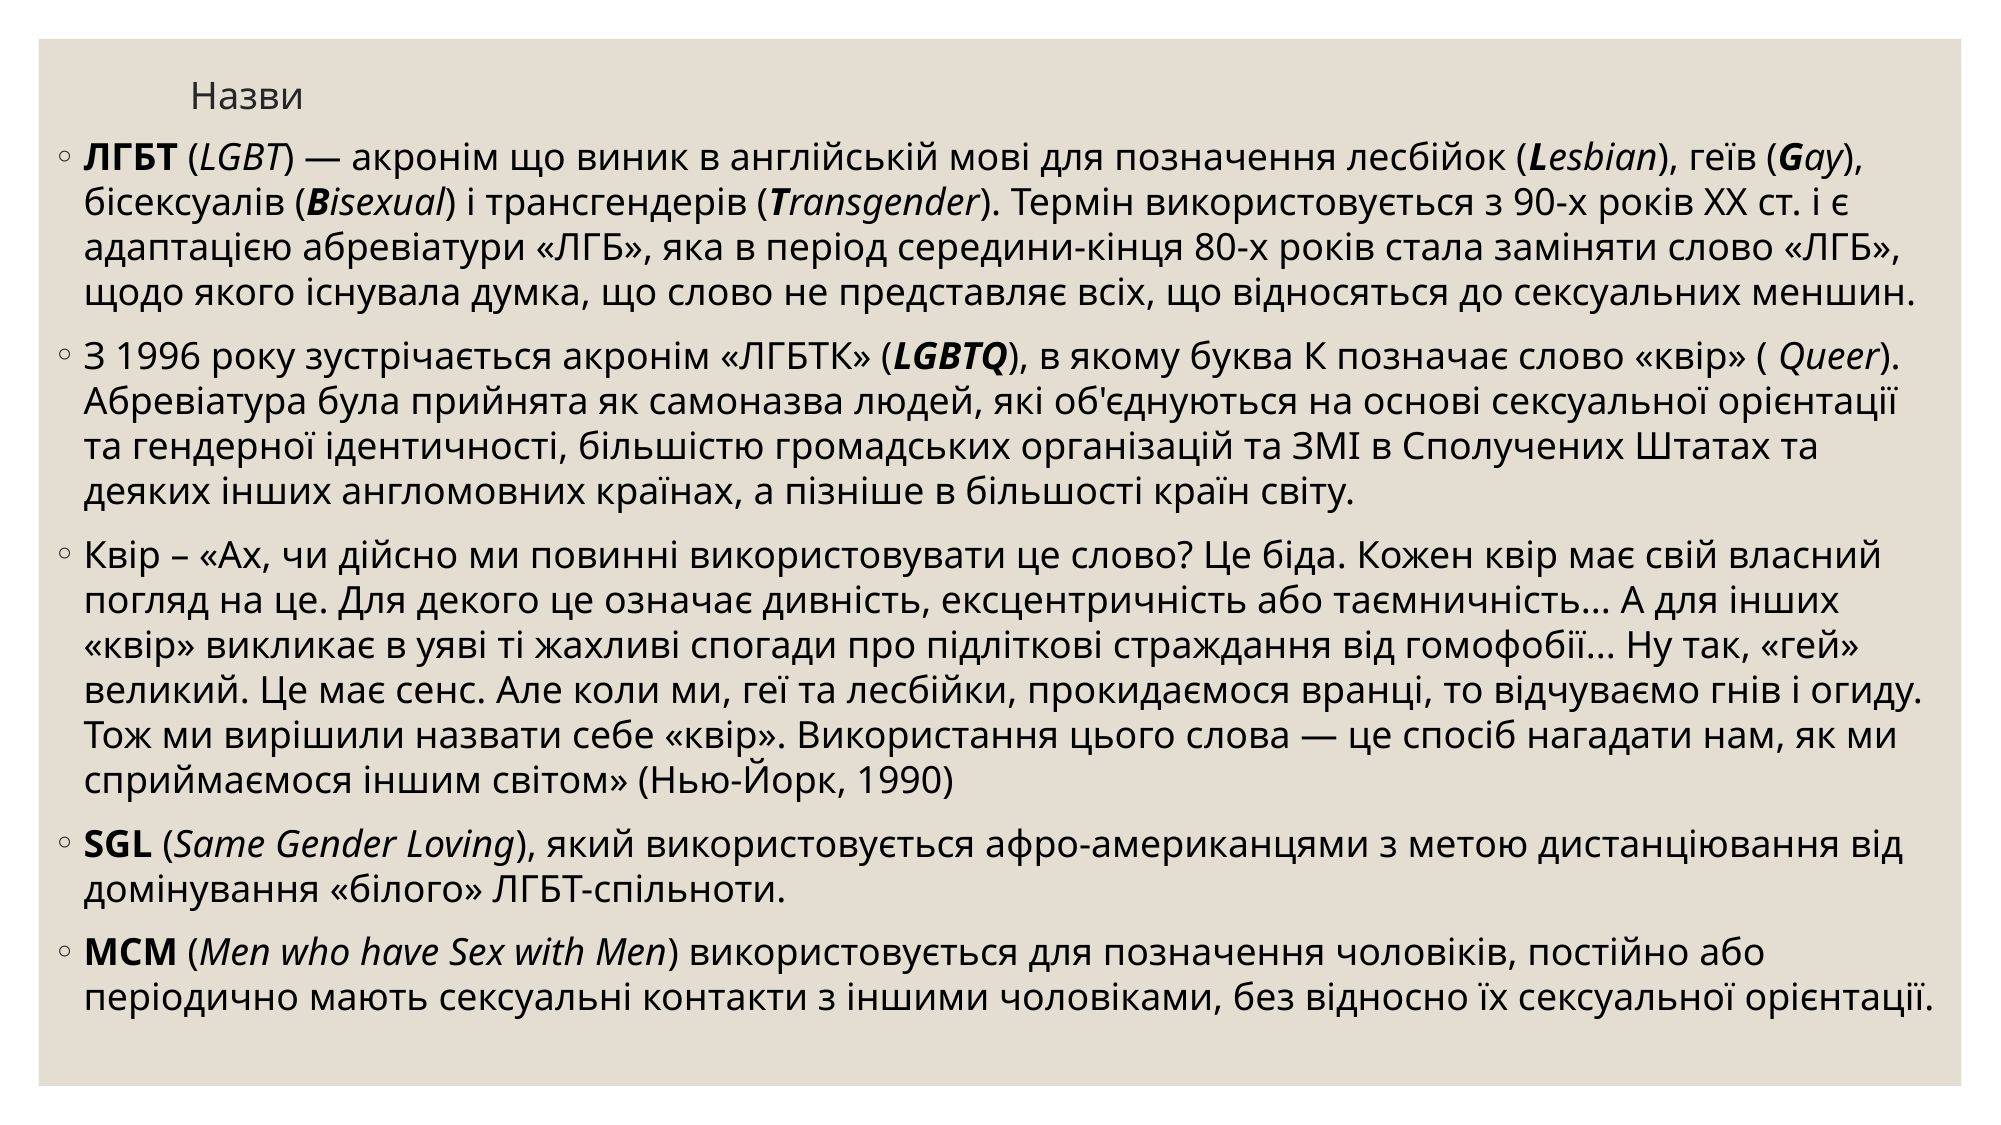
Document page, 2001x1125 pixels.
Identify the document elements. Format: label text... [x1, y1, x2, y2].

title Назви [174, 68, 1825, 125]
list ЛГБТ (LGBT) — акронім що виник в англійській мові для позначення лесбійок (Lesbian), геїв (Gay), бісексуалів (Bisexual) і трансгендерів (Transgender). Термін використовується з 90-х років ХХ ст. і є адаптацією абревіатури «ЛГБ», яка в період середини-кінця 80-х років стала заміняти слово «ЛГБ», щодо якого існувала думка, що слово не представляє всіх, що відносяться до сексуальних меншин. З 1996 року зустрічається акронім «ЛГБТК» (LGBTQ), в якому буква К позначає слово «квір» ( Queer). Абревіатура була прийнята як самоназва людей, які об'єднуються на основі сексуальної орієнтації та гендерної ідентичності, більшістю громадських організацій та ЗМІ в Сполучених Штатах та деяких інших англомовних країнах, а пізніше в більшості країн світу. Квір – «Ах, чи дійсно ми повинні використовувати це слово? Це біда. Кожен квір має свій власний погляд на це. Для декого це означає дивність, ексцентричність або таємничність... А для інших «квір» викликає в уяві ті жахливі спогади про підліткові страждання від гомофобії... Ну так, «гей» великий. Це має сенс. Але коли ми, геї та лесбійки, прокидаємося вранці, то відчуваємо гнів і огиду. Тож ми вирішили назвати себе «квір». Використання цього слова — це спосіб нагадати нам, як ми сприймаємося іншим світом» (Нью-Йорк, 1990) SGL (Same Gender Loving), який використовується афро-американцями з метою дистанціювання від домінування «білого» ЛГБТ-спільноти. МСМ (Men who have Sex with Men) використовується для позначення чоловіків, постійно або періодично мають сексуальні контакти з іншими чоловіками, без відносно їх сексуальної орієнтації. [38, 125, 1959, 1093]
